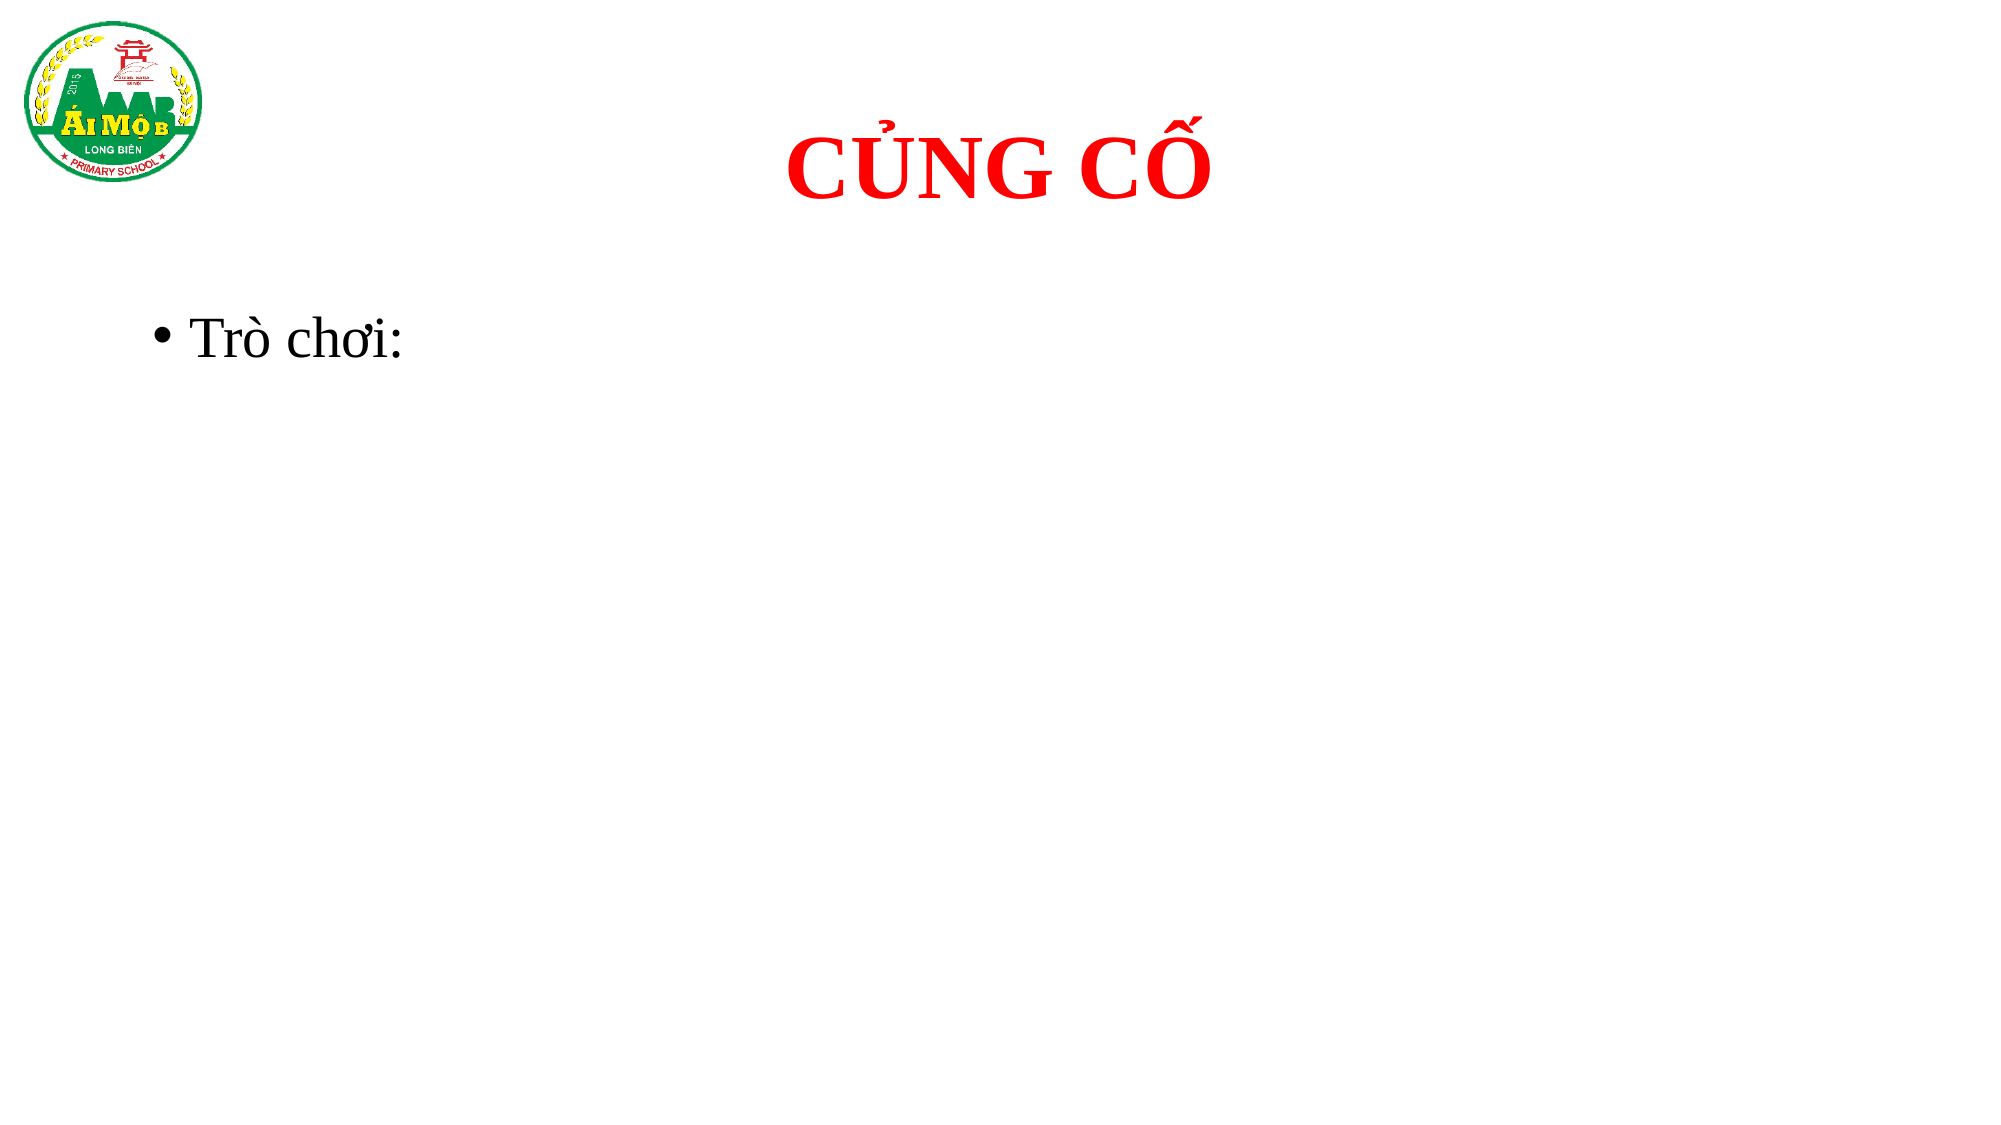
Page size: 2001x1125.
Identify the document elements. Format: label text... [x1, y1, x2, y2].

title CỦNG CỐ [137, 59, 1863, 278]
picture [24, 21, 202, 182]
list Trò chơi: [137, 299, 1863, 1014]
